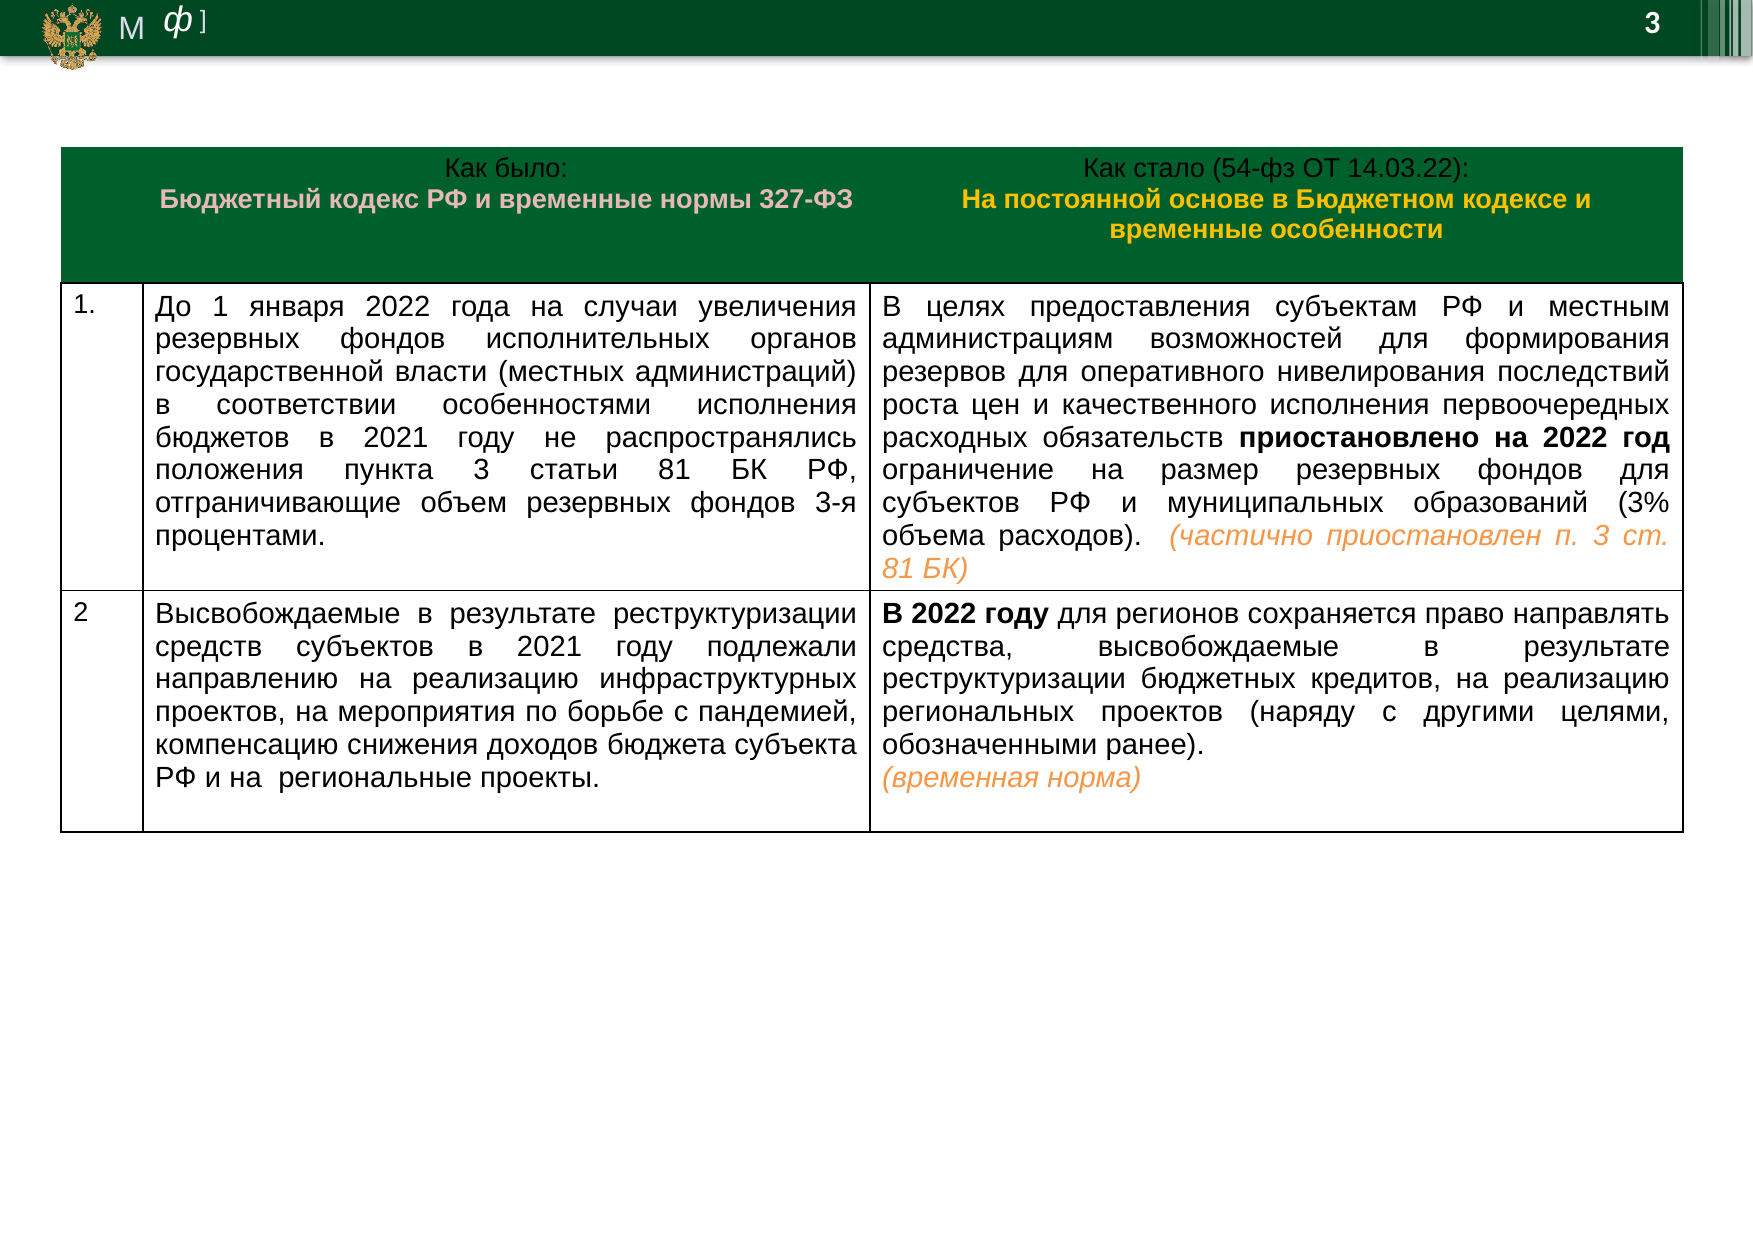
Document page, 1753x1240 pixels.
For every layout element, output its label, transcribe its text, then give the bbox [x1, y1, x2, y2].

table_cell 1. [62, 284, 142, 590]
table_header [61, 147, 143, 282]
table_header Как было: Бюджетный кодекс РФ и временные нормы 327-ФЗ [143, 147, 870, 282]
table_cell 2 [62, 591, 142, 831]
table_cell В 2022 году для регионов сохраняется право направлять средства, высвобождаемые в результате реструктуризации бюджетных кредитов, на реализацию региональных проектов (наряду с другими целями, обозначенными ранее). (временная норма) [871, 591, 1682, 831]
slide_number 3 [1579, 1, 1661, 41]
table_cell В целях предоставления субъектам РФ и местным администрациям возможностей для формирования резервов для оперативного нивелирования последствий роста цен и качественного исполнения первоочередных расходных обязательств приостановлено на 2022 год ограничение на размер резервных фондов для субъектов РФ и муниципальных образований (3% объема расходов). (частично приостановлен п. 3 ст. 81 БК) [871, 284, 1682, 590]
table_header Как стало (54-фз ОТ 14.03.22): На постоянной основе в Бюджетном кодексе и временные особенности [870, 147, 1683, 282]
picture [41, 2, 102, 70]
table_cell Высвобождаемые в результате реструктуризации средств субъектов в 2021 году подлежали направлению на реализацию инфраструктурных проектов, на мероприятия по борьбе с пандемией, компенсацию снижения доходов бюджета субъекта РФ и на региональные проекты. [144, 591, 869, 831]
table_cell До 1 января 2022 года на случаи увеличения резервных фондов исполнительных органов государственной власти (местных администраций) в соответствии особенностями исполнения бюджетов в 2021 году не распространялись положения пункта 3 статьи 81 БК РФ, отграничивающие объем резервных фондов 3-я процентами. [144, 284, 869, 590]
